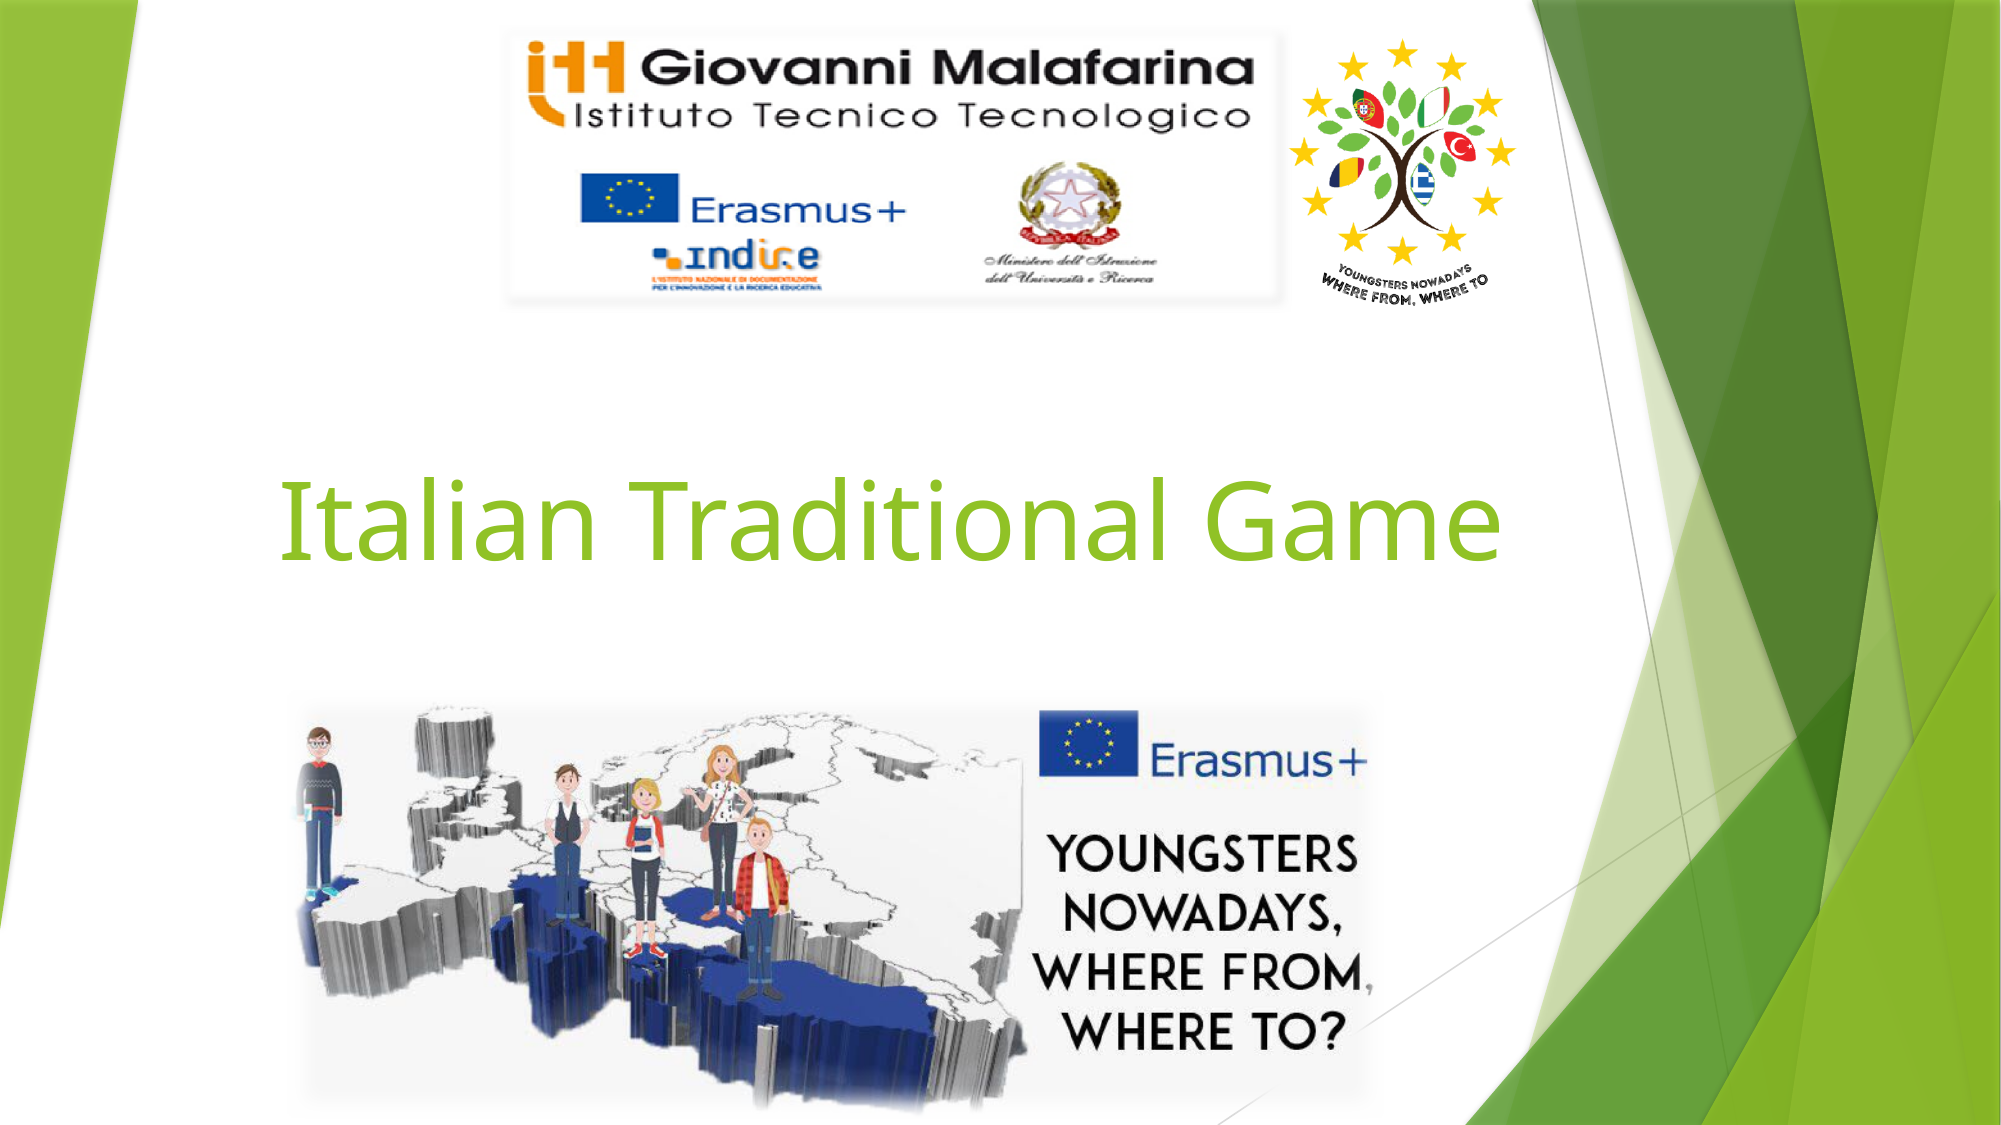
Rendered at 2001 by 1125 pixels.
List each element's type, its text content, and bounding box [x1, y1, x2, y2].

picture [494, 20, 1554, 310]
picture [286, 690, 1385, 1119]
title Italian Traditional Game [254, 319, 1529, 590]
